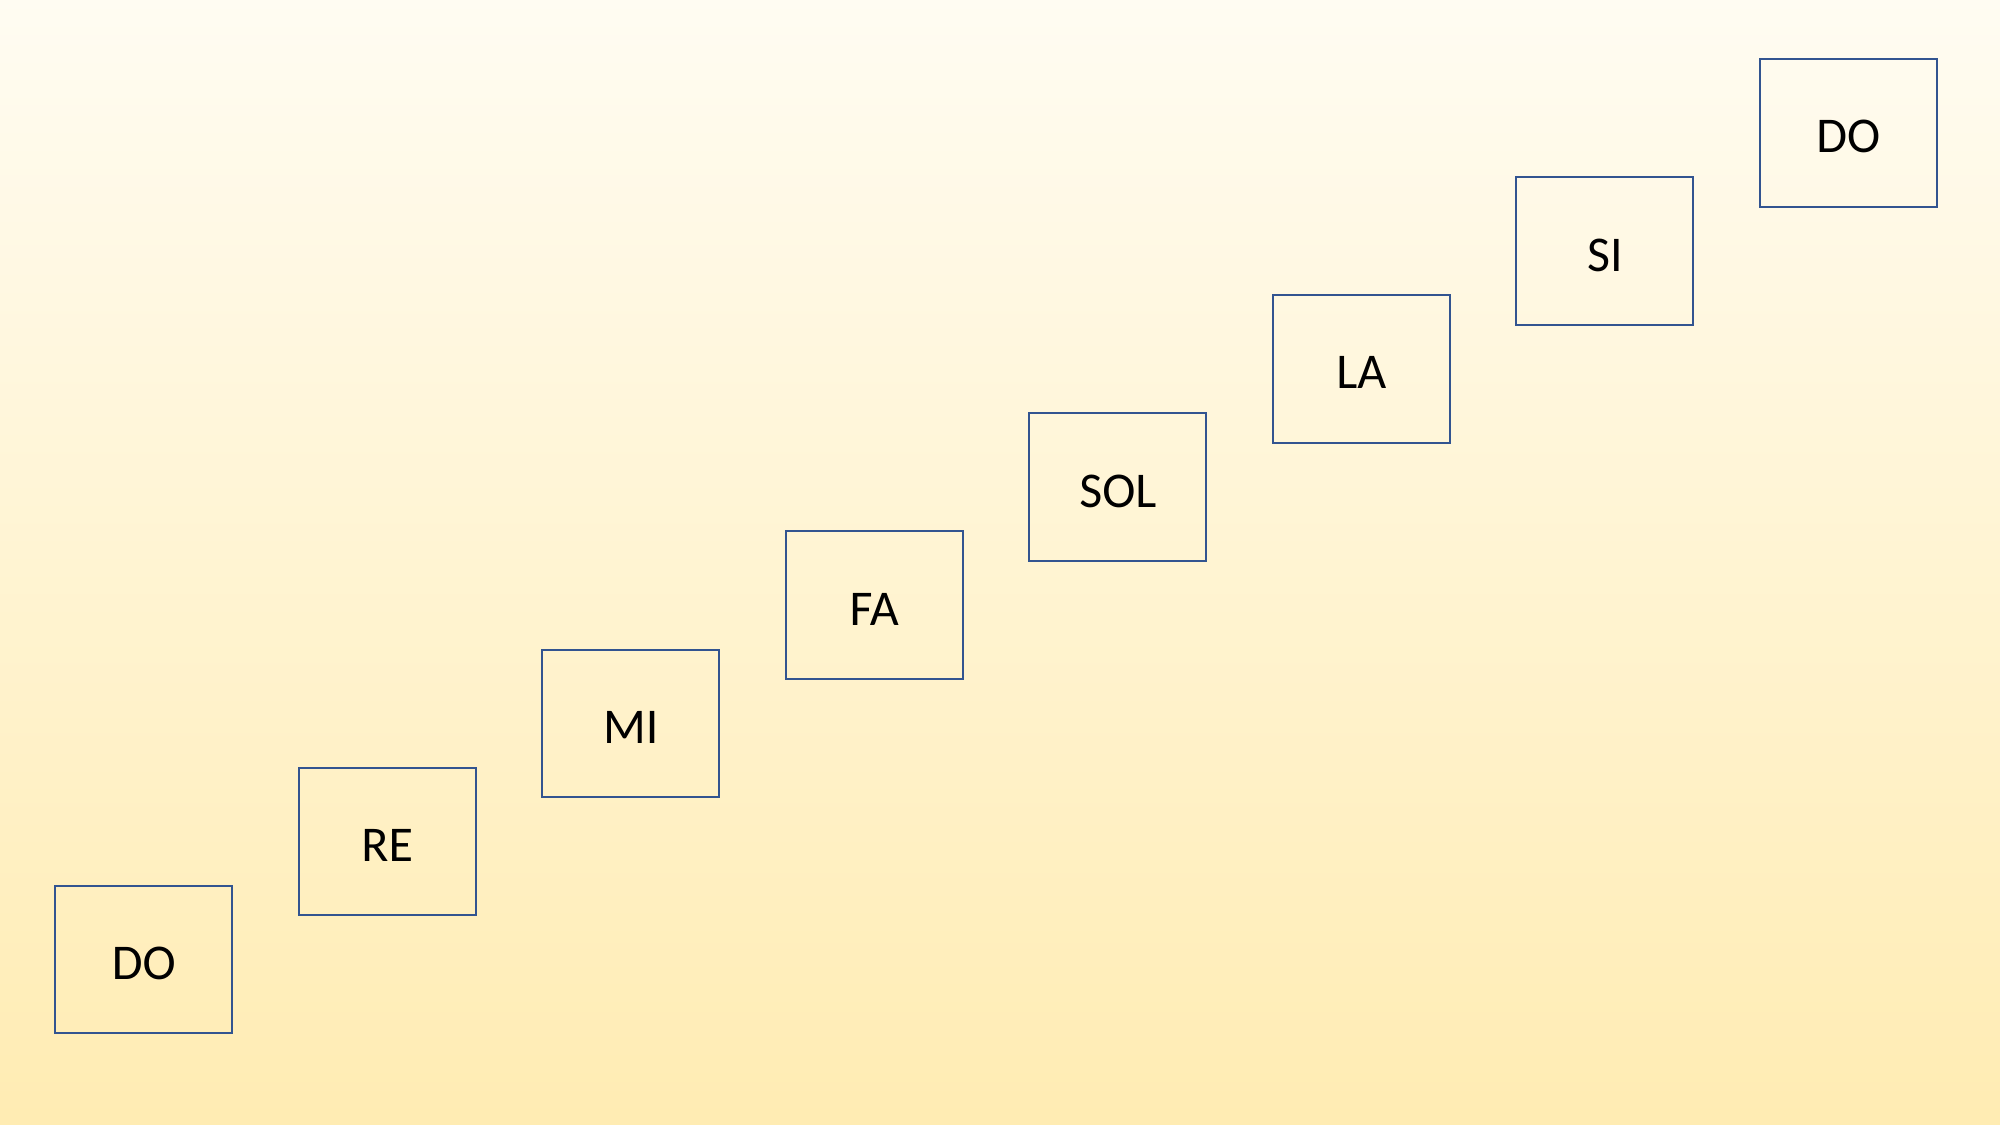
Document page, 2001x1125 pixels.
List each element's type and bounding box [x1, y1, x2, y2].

text_box [1272, 294, 1451, 444]
text_box [54, 885, 233, 1034]
text_box [541, 649, 720, 798]
text_box [1028, 412, 1207, 562]
text_box [1515, 176, 1694, 326]
text_box [1759, 58, 1938, 208]
text_box [785, 530, 964, 680]
text_box [298, 767, 477, 916]
